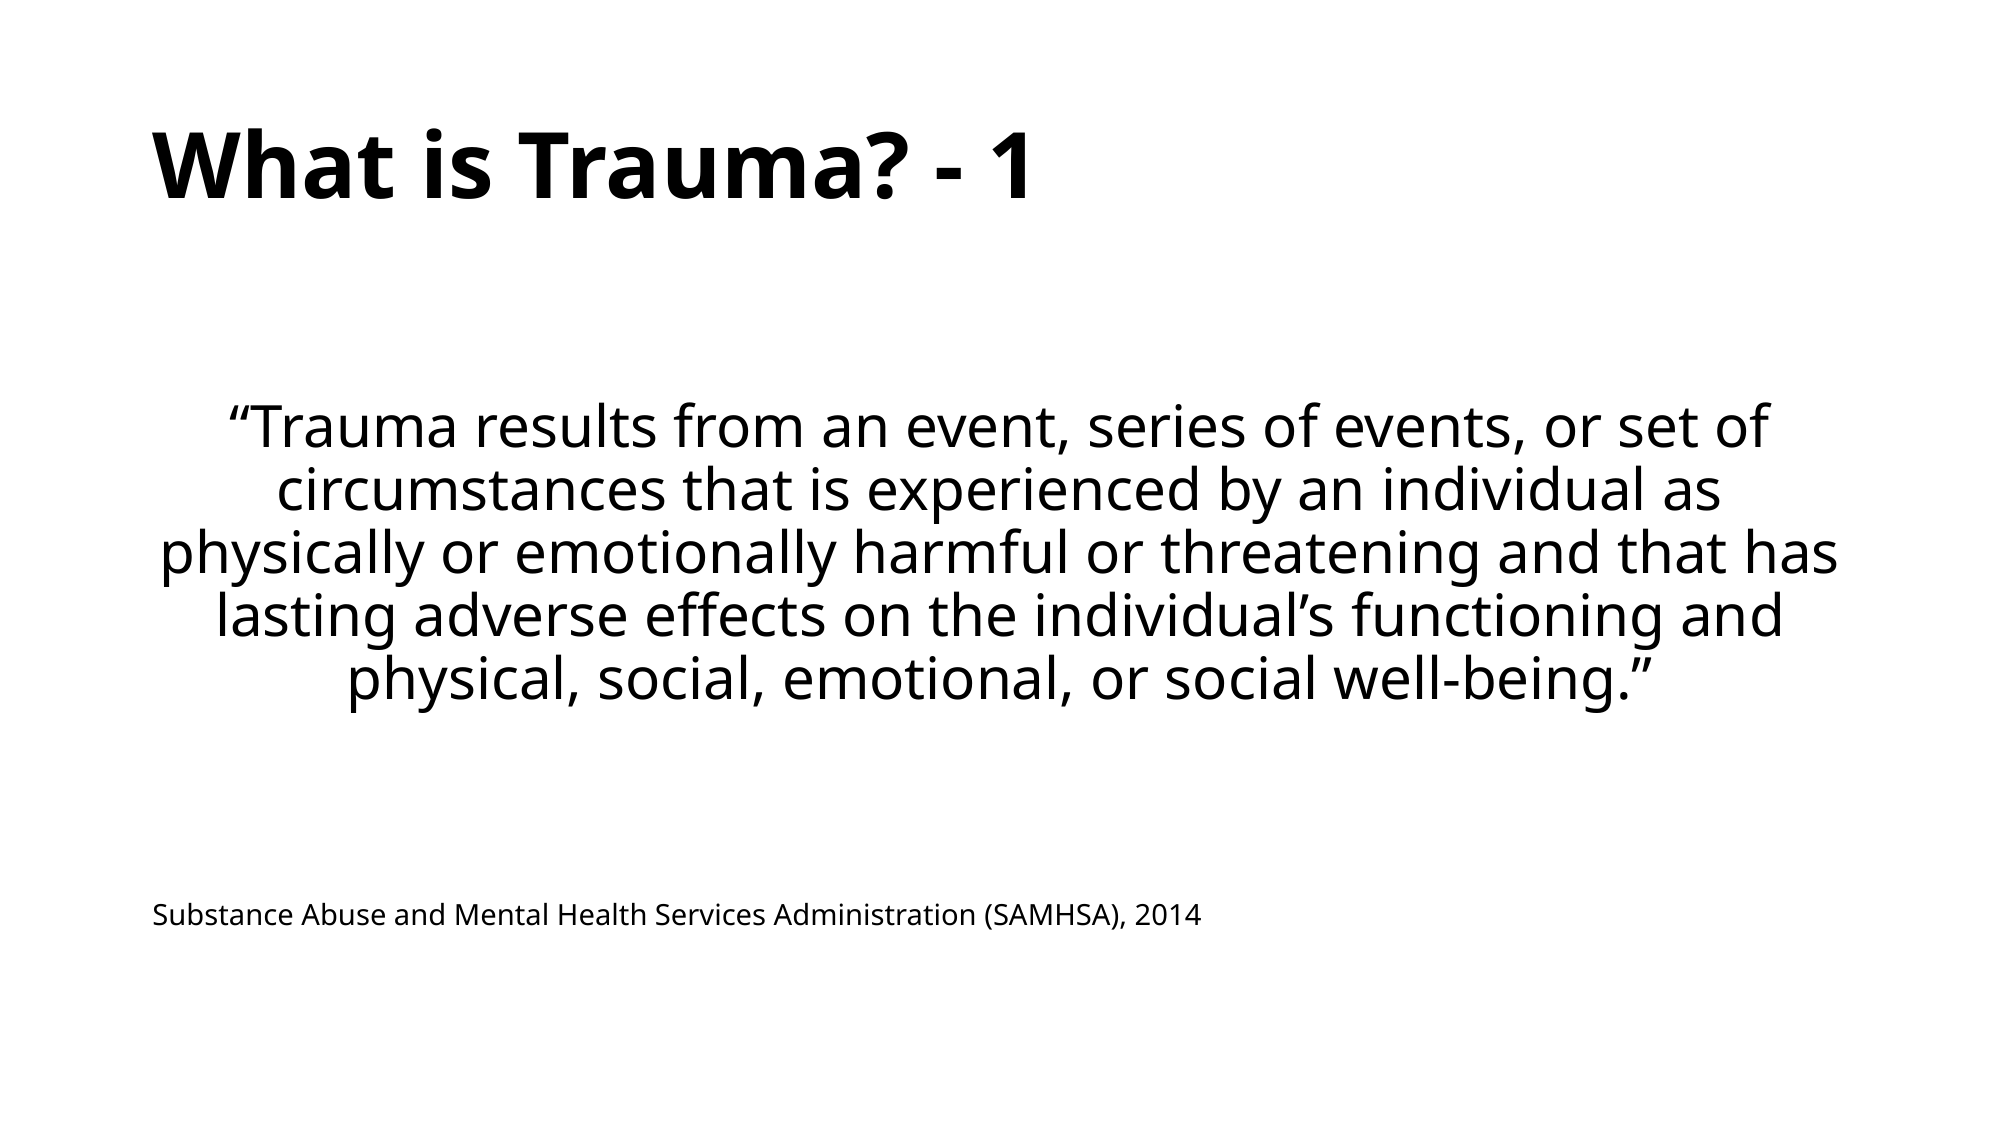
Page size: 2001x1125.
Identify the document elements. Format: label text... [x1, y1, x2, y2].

title What is Trauma? - 1 [137, 59, 1863, 278]
list “Trauma results from an event, series of events, or set of circumstances that is experienced by an individual as physically or emotionally harmful or threatening and that has lasting adverse effects on the individual’s functioning and physical, social, emotional, or social well-being.” Substance Abuse and Mental Health Services Administration (SAMHSA), 2014 [137, 299, 1863, 1014]
